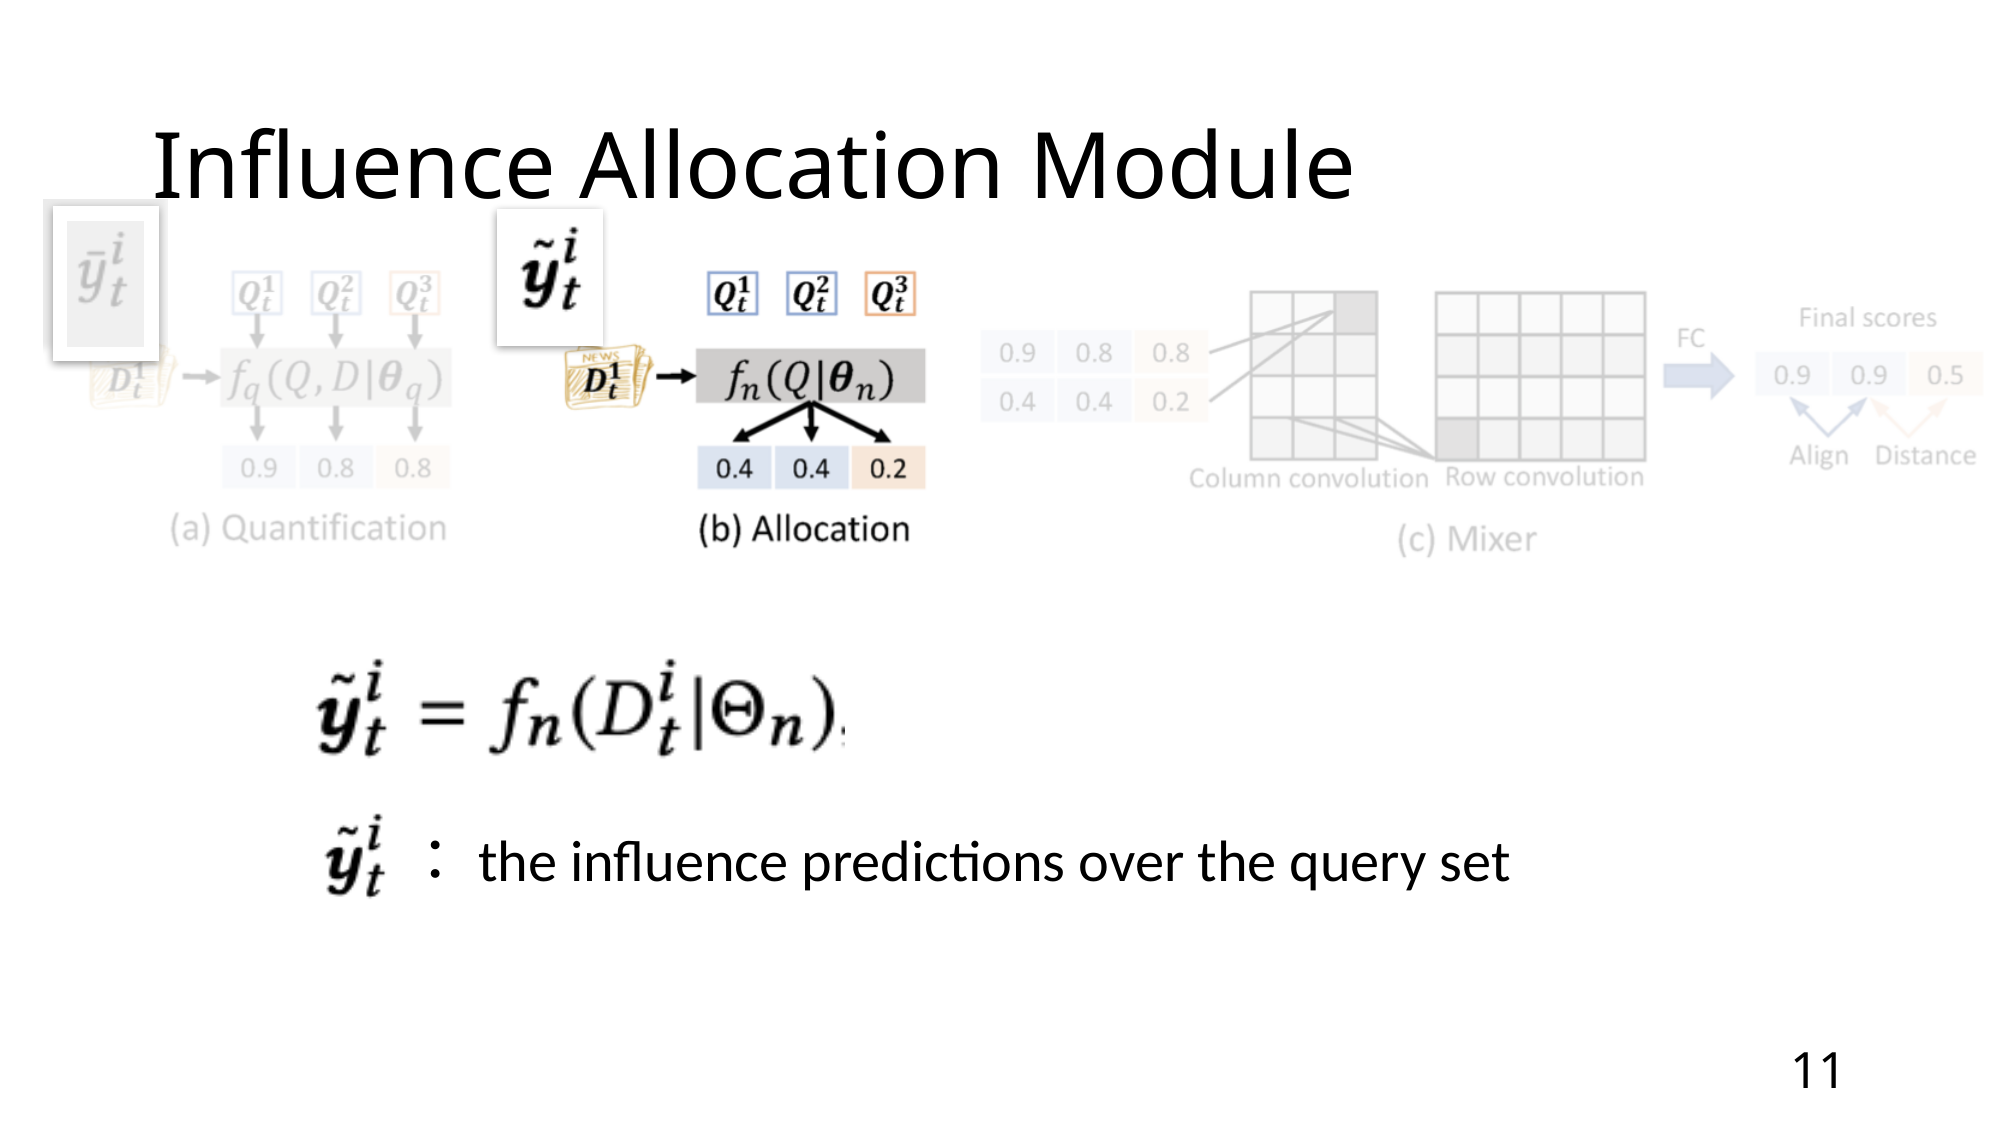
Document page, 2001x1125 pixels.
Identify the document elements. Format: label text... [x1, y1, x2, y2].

picture [511, 223, 2000, 574]
title Influence Allocation Module [137, 59, 1863, 278]
picture [67, 220, 481, 563]
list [265, 603, 845, 816]
text_box ：the influence predictions over the query set [411, 815, 1540, 946]
picture [294, 790, 411, 947]
slide_number 11 [1412, 1042, 1863, 1103]
